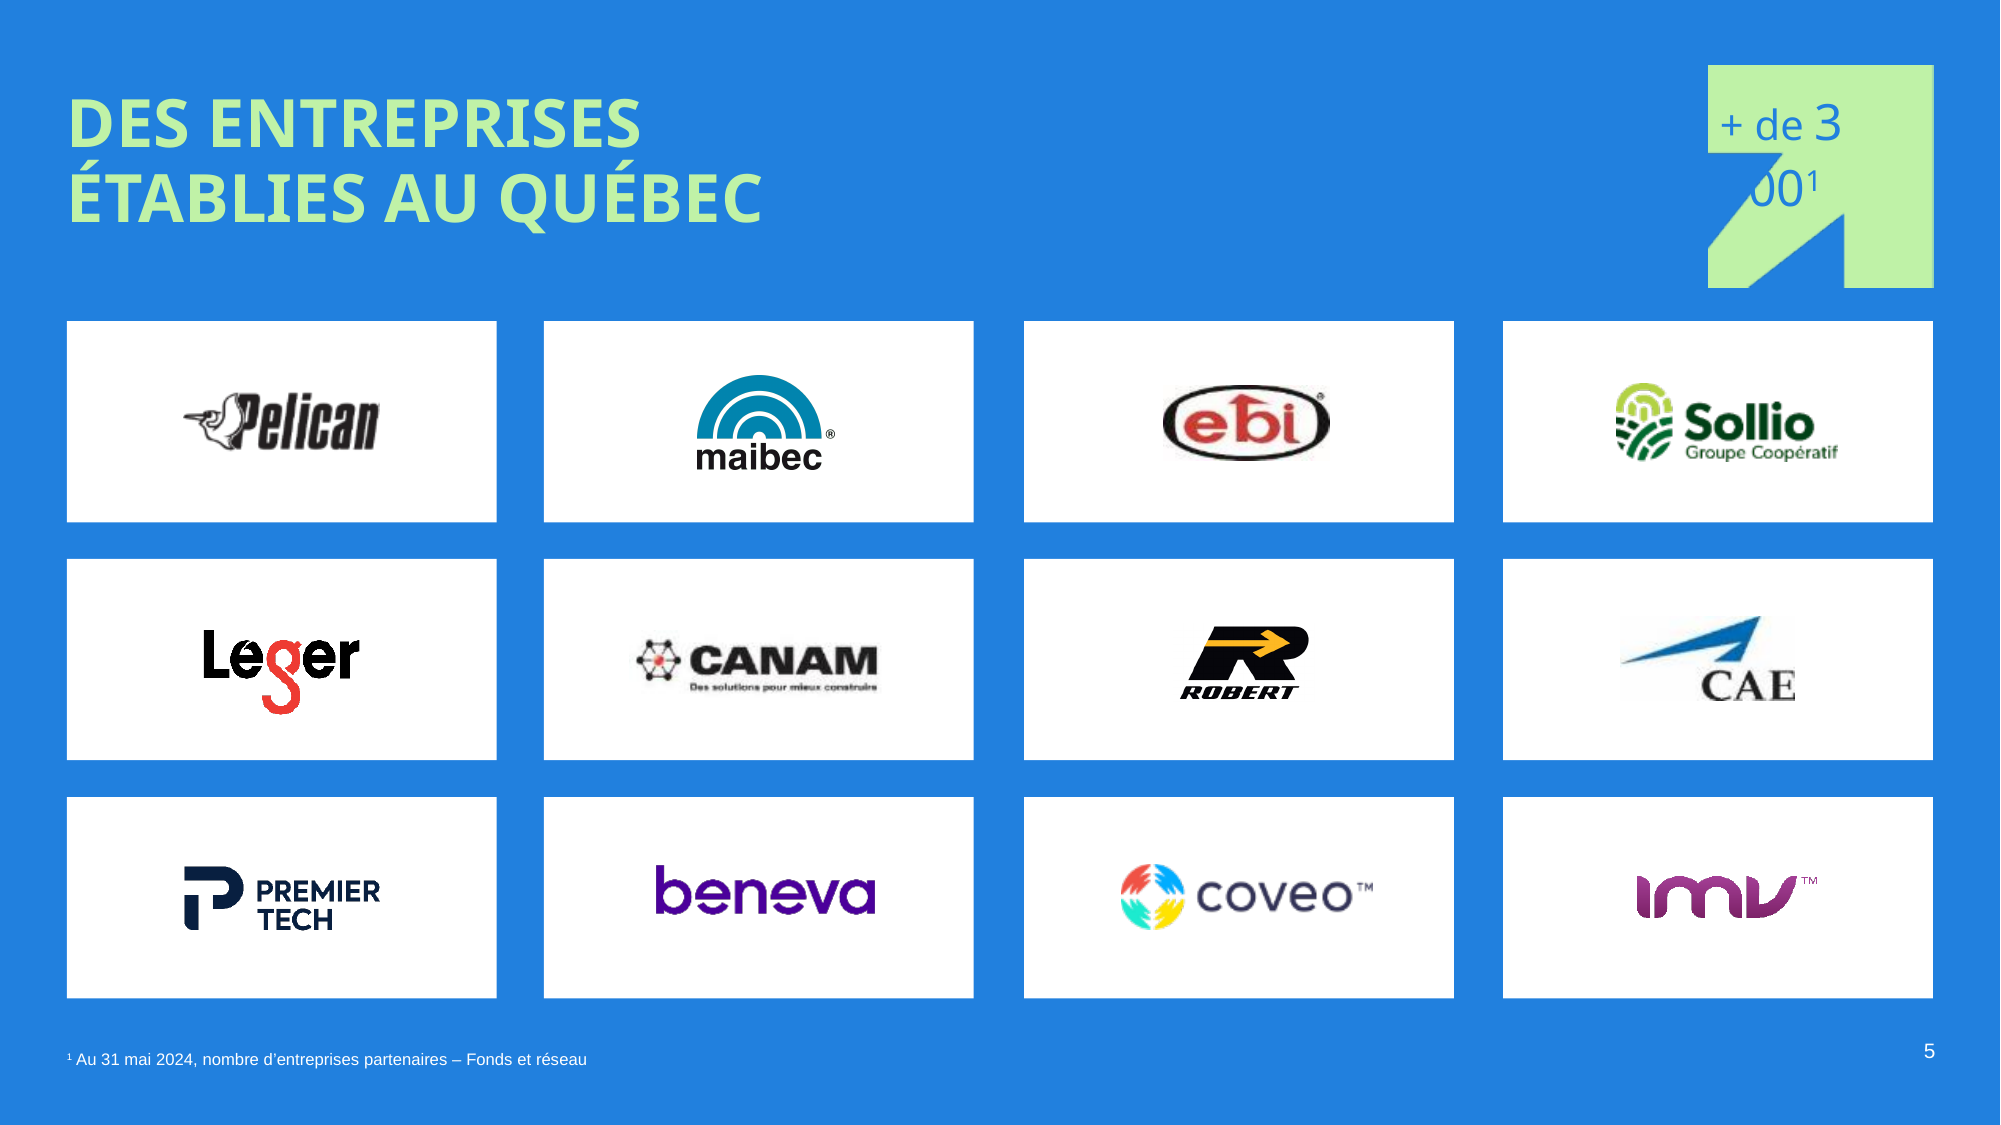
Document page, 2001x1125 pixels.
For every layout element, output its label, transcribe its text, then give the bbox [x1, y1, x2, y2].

picture [1637, 876, 1817, 918]
text_box [66, 558, 498, 761]
picture [1620, 616, 1795, 701]
text_box [1502, 320, 1934, 523]
picture [697, 375, 747, 426]
text_box [1502, 558, 1934, 761]
text_box [1023, 796, 1455, 999]
picture [1708, 65, 1934, 288]
text_box [1502, 796, 1934, 999]
picture [1121, 864, 1373, 930]
text_box [1023, 558, 1455, 761]
text_box [66, 796, 498, 999]
picture [203, 630, 360, 720]
picture [183, 390, 380, 453]
text_box [543, 558, 975, 761]
text_box [1872, 1016, 1978, 1097]
picture [629, 630, 888, 702]
text_box [1023, 320, 1455, 523]
text_box + de 3 9001 [1934, 83, 1940, 148]
text_box 5 [1499, 1030, 1950, 1091]
text_box DES ENTREPRISES ÉTABLIES AU QUÉBEC [66, 78, 1708, 281]
picture [1163, 385, 1330, 461]
text_box 1 Au 31 mai 2024, nombre d’entreprises partenaires – Fonds et réseau [66, 1041, 1481, 1077]
text_box [66, 320, 498, 523]
text_box [543, 320, 975, 523]
picture [170, 852, 394, 944]
picture [1616, 383, 1838, 462]
text_box [543, 796, 975, 999]
picture [697, 375, 835, 470]
picture [1173, 623, 1315, 702]
picture [622, 847, 909, 947]
